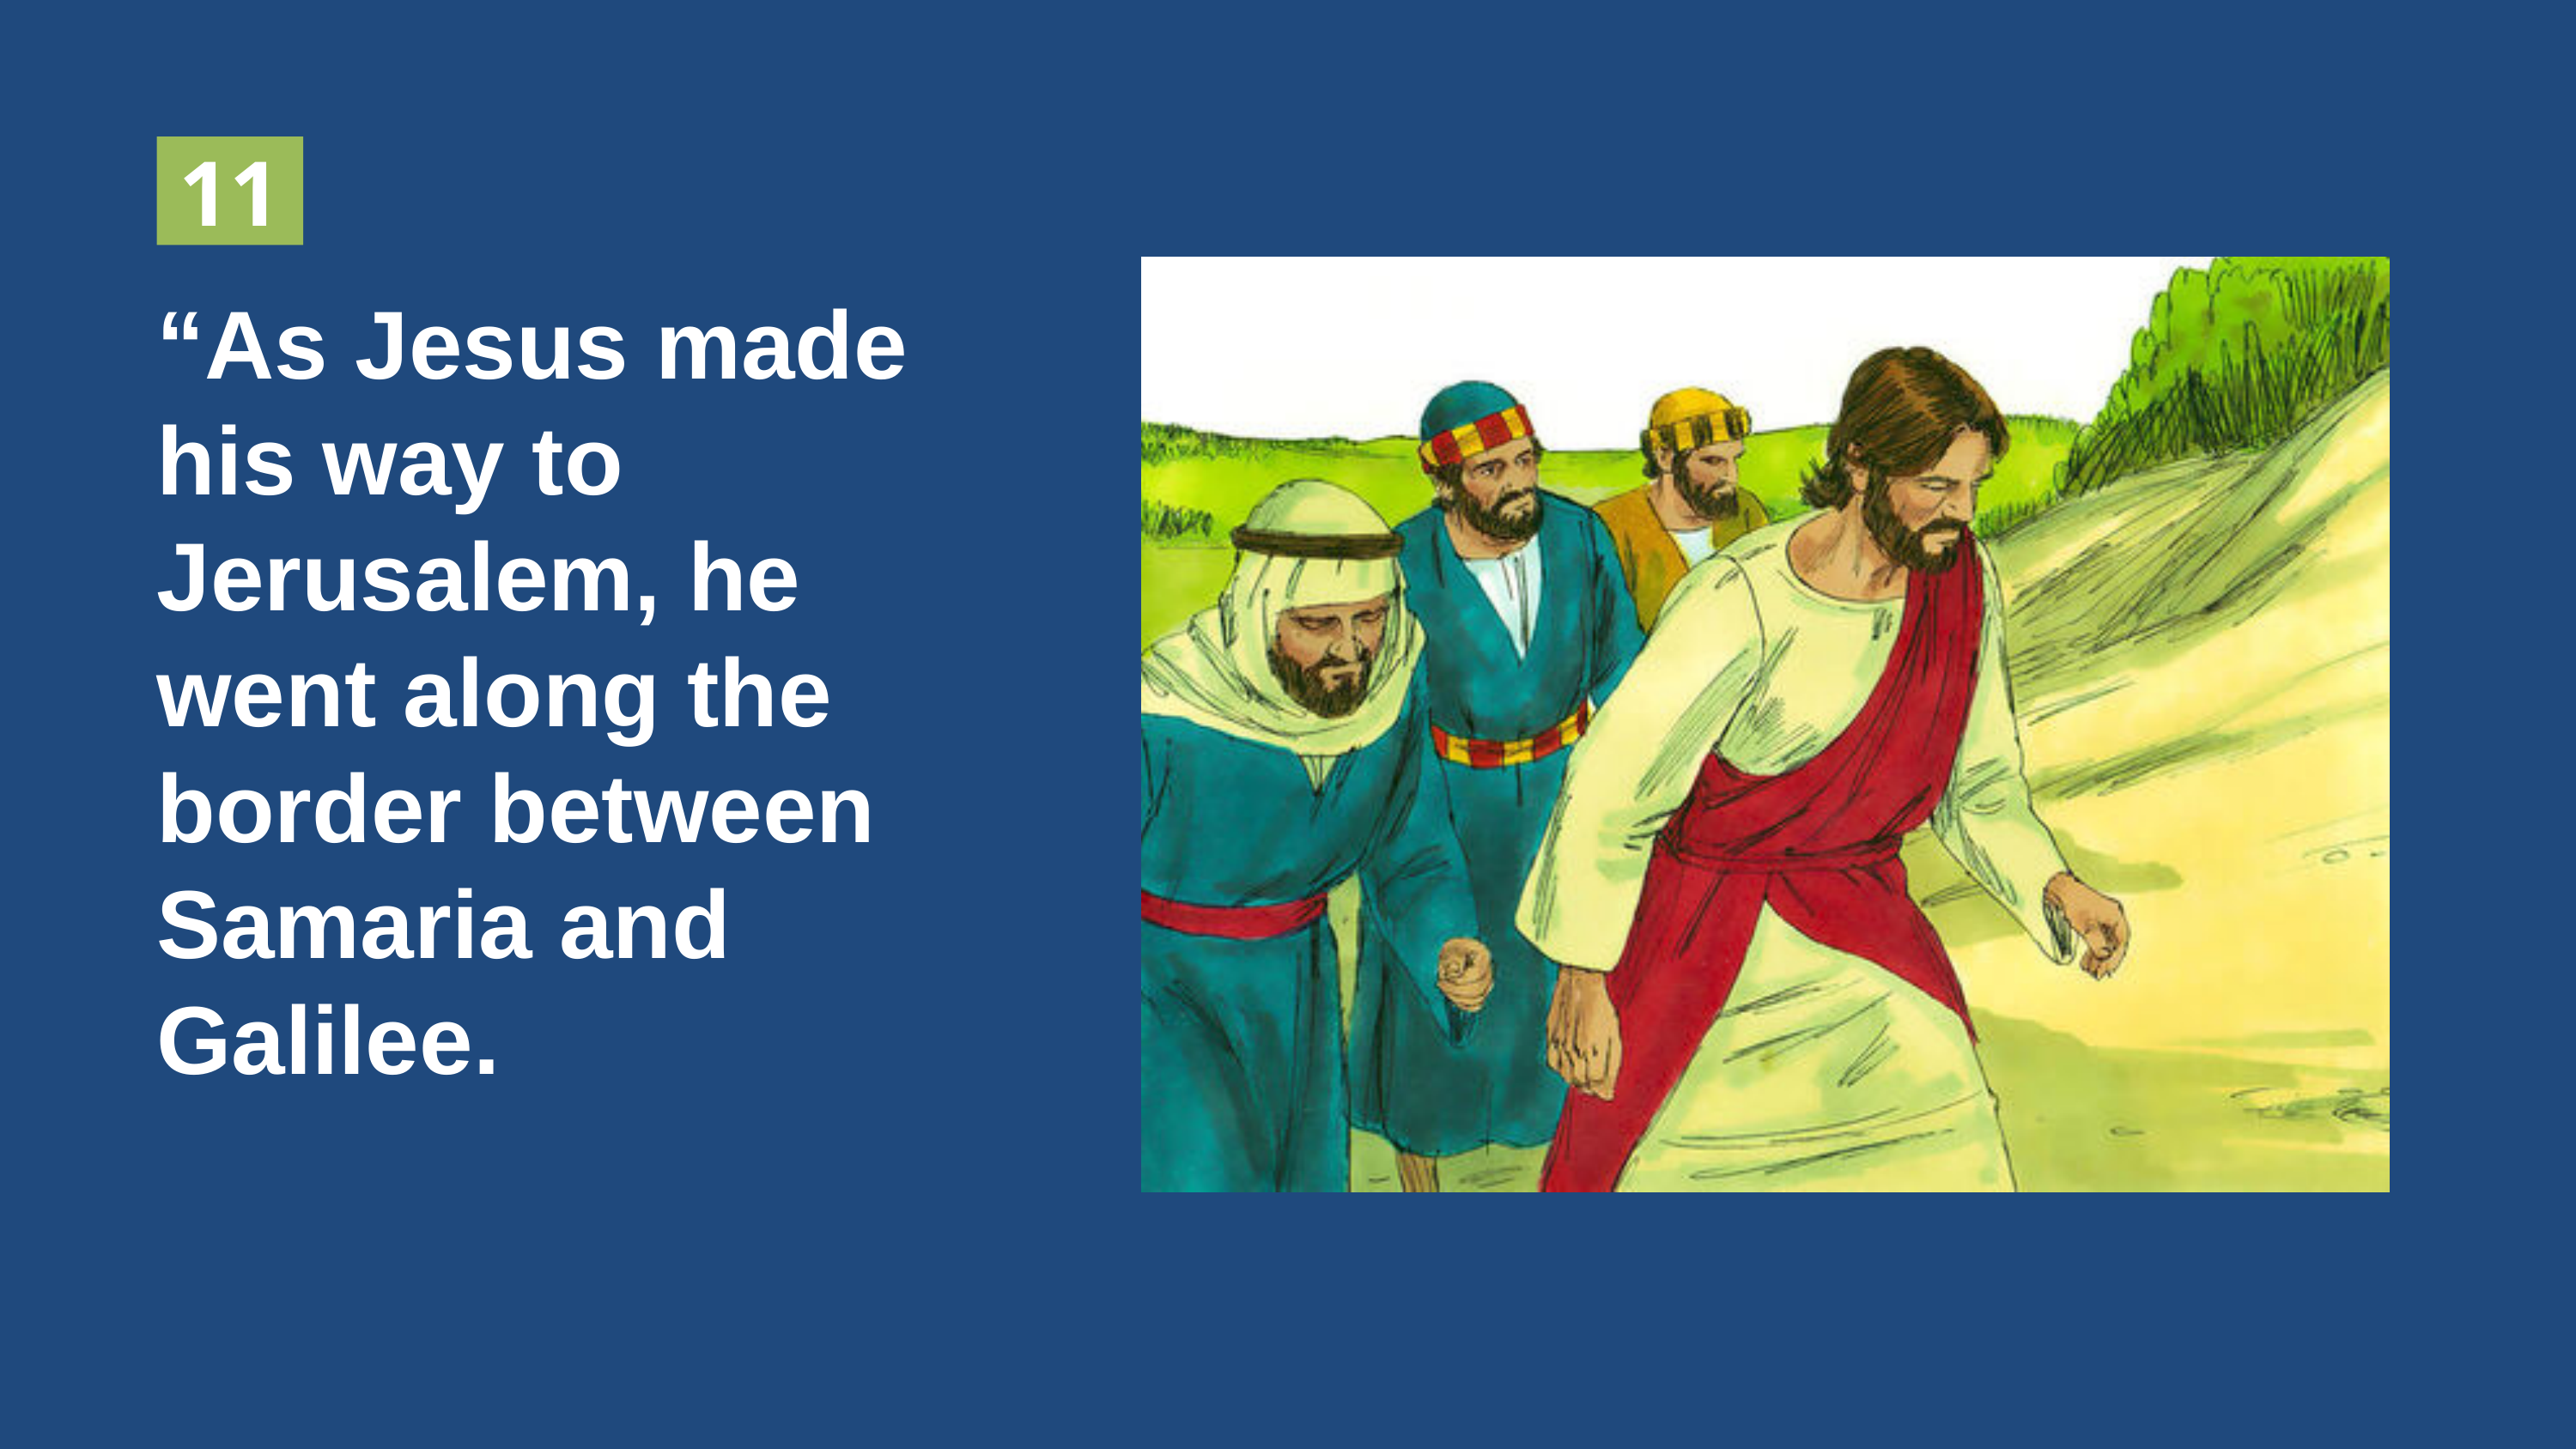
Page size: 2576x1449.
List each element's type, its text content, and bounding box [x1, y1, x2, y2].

text_box 11 [156, 136, 304, 246]
text_box “As Jesus made his way to Jerusalem, he went along the border between Samaria and Galilee. [156, 282, 991, 1094]
picture [1141, 256, 2390, 1192]
